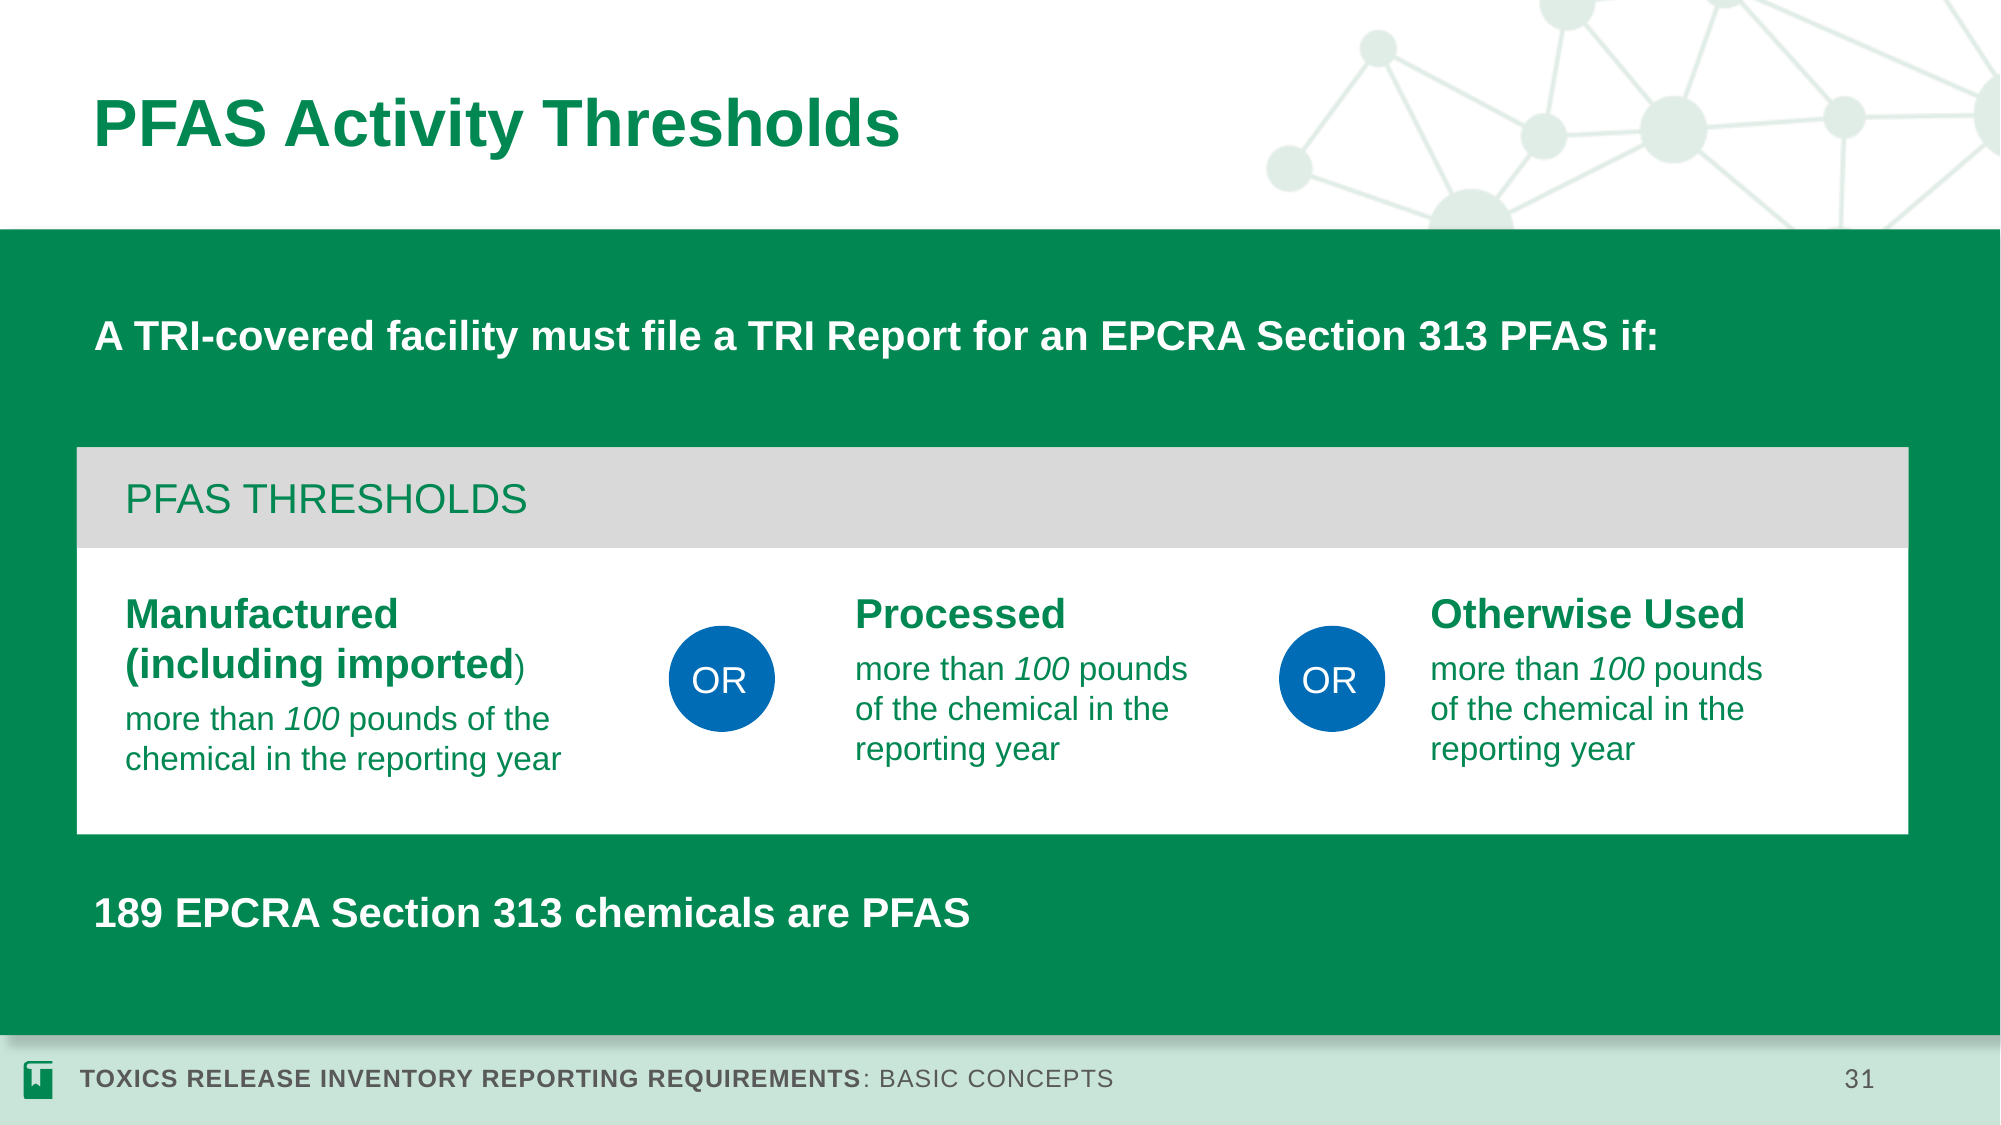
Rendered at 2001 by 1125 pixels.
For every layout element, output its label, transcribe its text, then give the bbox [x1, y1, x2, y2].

text_box [667, 624, 776, 733]
text_box PFAS THRESHOLDS [110, 464, 1576, 534]
text_box [76, 446, 1910, 549]
text_box Processed more than 100 pounds of the chemical in the reporting year [840, 579, 1237, 780]
text_box 189 EPCRA Section 313 chemicals are PFAS [78, 878, 1576, 944]
text_box OR [676, 648, 763, 708]
text_box [1286, 624, 1387, 733]
text_box Manufactured (including imported) more than 100 pounds of the chemical in the reporting year [110, 579, 616, 780]
text_box [1278, 650, 1286, 707]
text_box [76, 549, 1910, 835]
text_box Otherwise Used more than 100 pounds of the chemical in the reporting year [1415, 579, 1812, 767]
text_box [78, 834, 1687, 949]
list A TRI-covered facility must file a TRI Report for an EPCRA Section 313 PFAS if: [78, 300, 1890, 442]
title PFAS Activity Thresholds [78, 63, 1890, 186]
text_box OR [1286, 648, 1373, 708]
